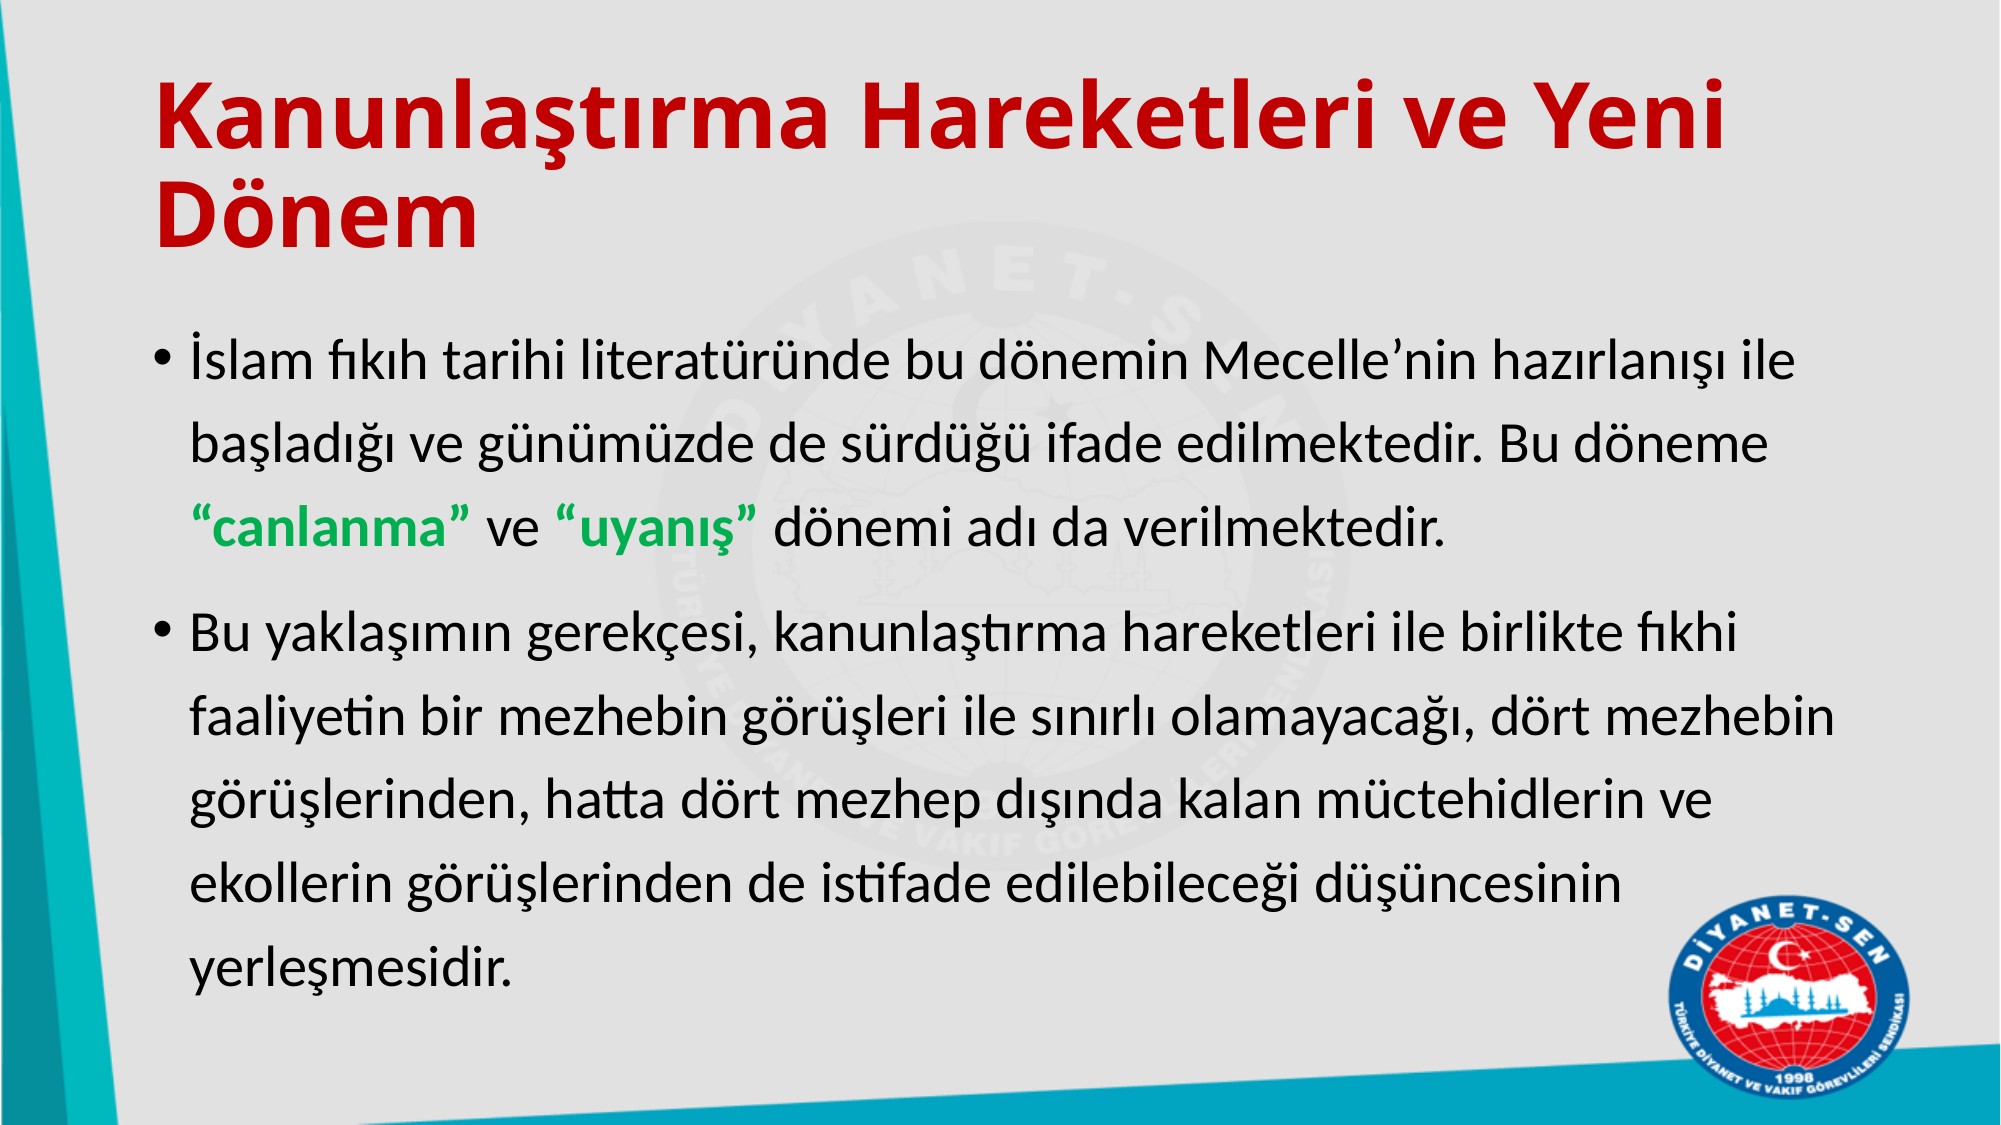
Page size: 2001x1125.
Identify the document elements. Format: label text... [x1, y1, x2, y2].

title Kanunlaştırma Hareketleri ve Yeni Dönem [137, 59, 1863, 278]
picture [0, 0, 2001, 1125]
list İslam fıkıh tarihi literatüründe bu dönemin Mecelle’nin hazırlanışı ile başladığı ve günümüzde de sürdüğü ifade edilmektedir. Bu döneme “canlanma” ve “uyanış” dönemi adı da verilmektedir. Bu yaklaşımın gerekçesi, kanunlaştırma hareketleri ile birlikte fıkhi faaliyetin bir mezhebin görüşleri ile sınırlı olamayacağı, dört mezhebin görüşlerinden, hatta dört mezhep dışında kalan müctehidlerin ve ekollerin görüşlerinden de istifade edilebileceği düşüncesinin yerleşmesidir. [137, 299, 1863, 1014]
